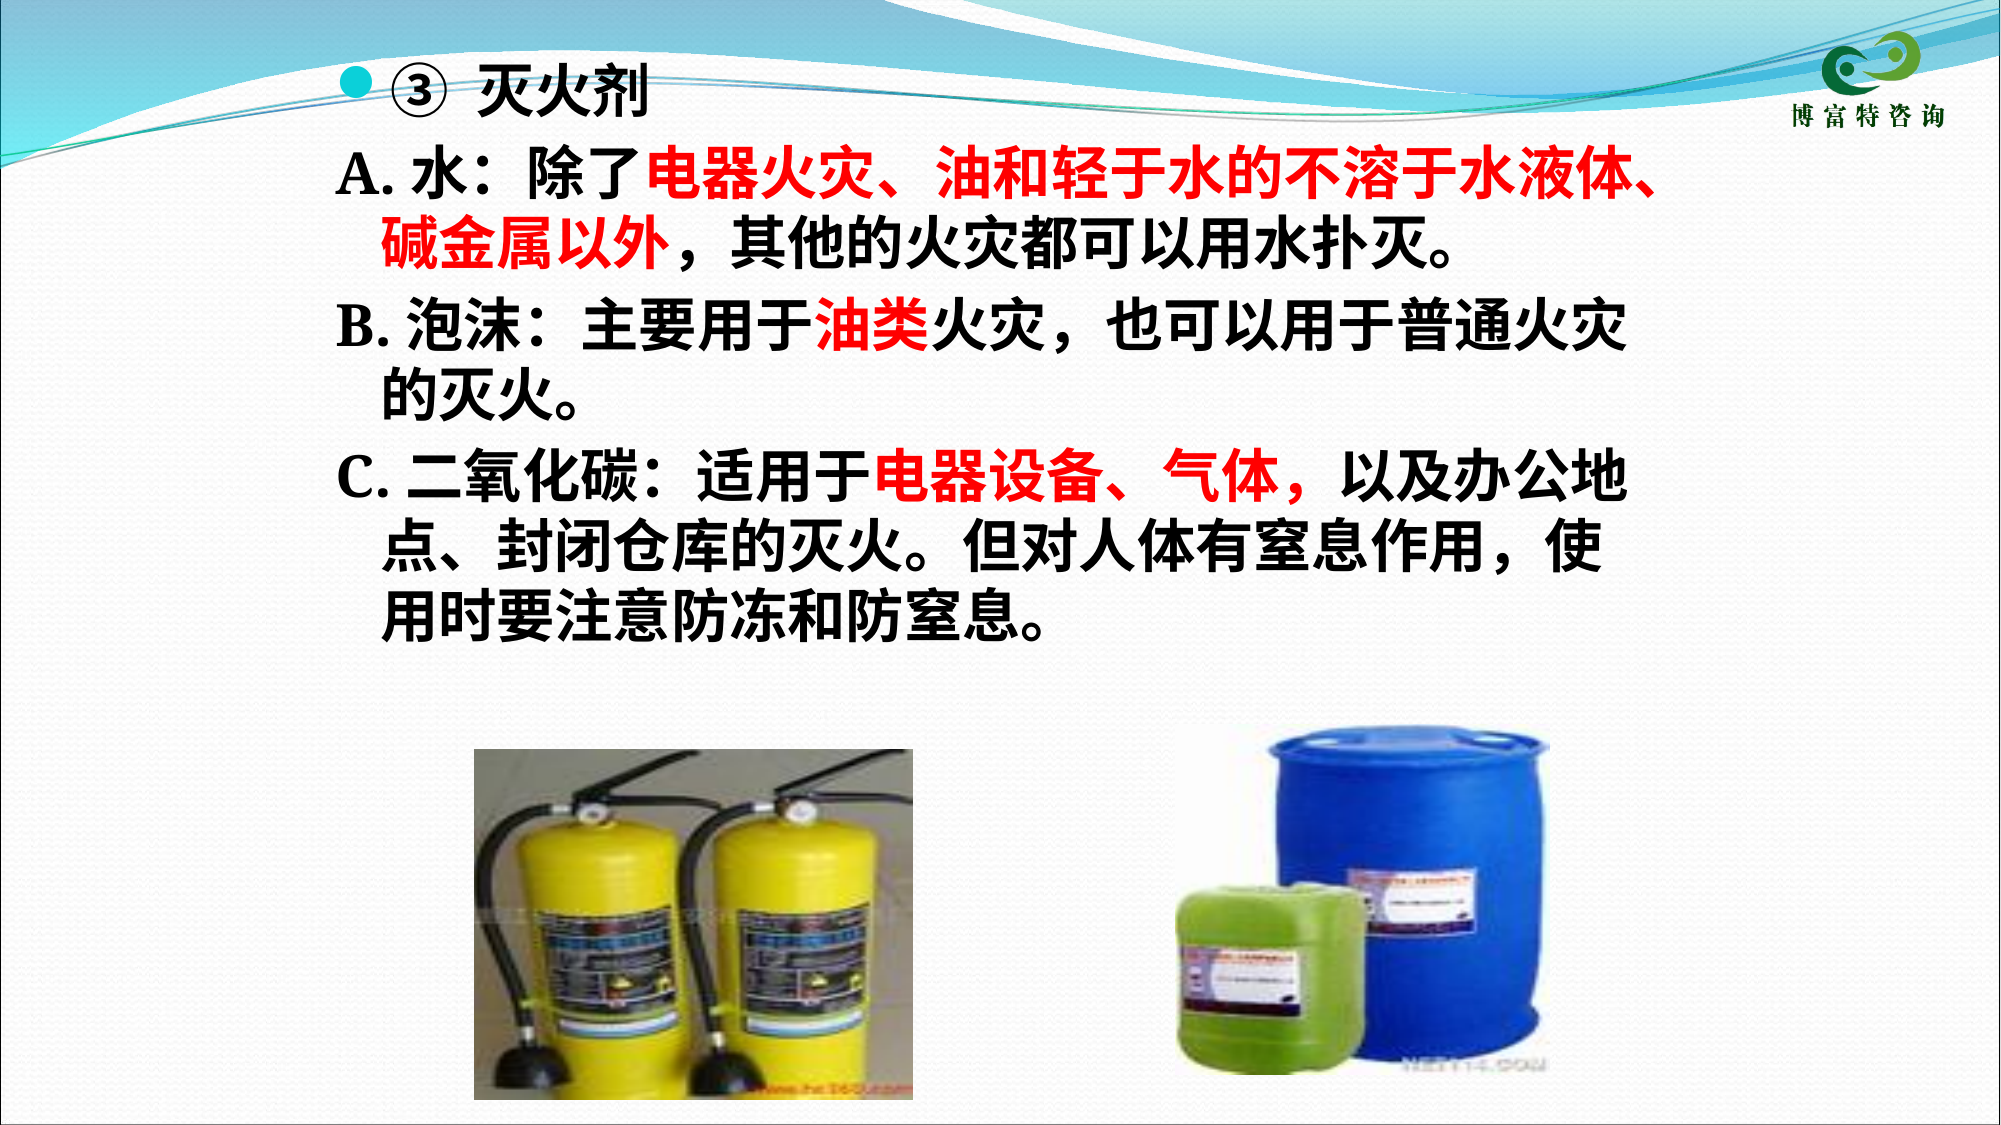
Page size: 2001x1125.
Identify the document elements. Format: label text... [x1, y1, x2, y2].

picture [0, 0, 2001, 1125]
list ③ 灭火剂 A.水：除了电器火灾、油和轻于水的不溶于水液体、碱金属以外，其他的火灾都可以用水扑灭。 B.泡沫：主要用于油类火灾，也可以用于普通火灾的灭火。 C.二氧化碳：适用于电器设备、气体，以及办公地点、封闭仓库的灭火。但对人体有窒息作用，使用时要注意防冻和防窒息。 [320, 46, 1671, 940]
